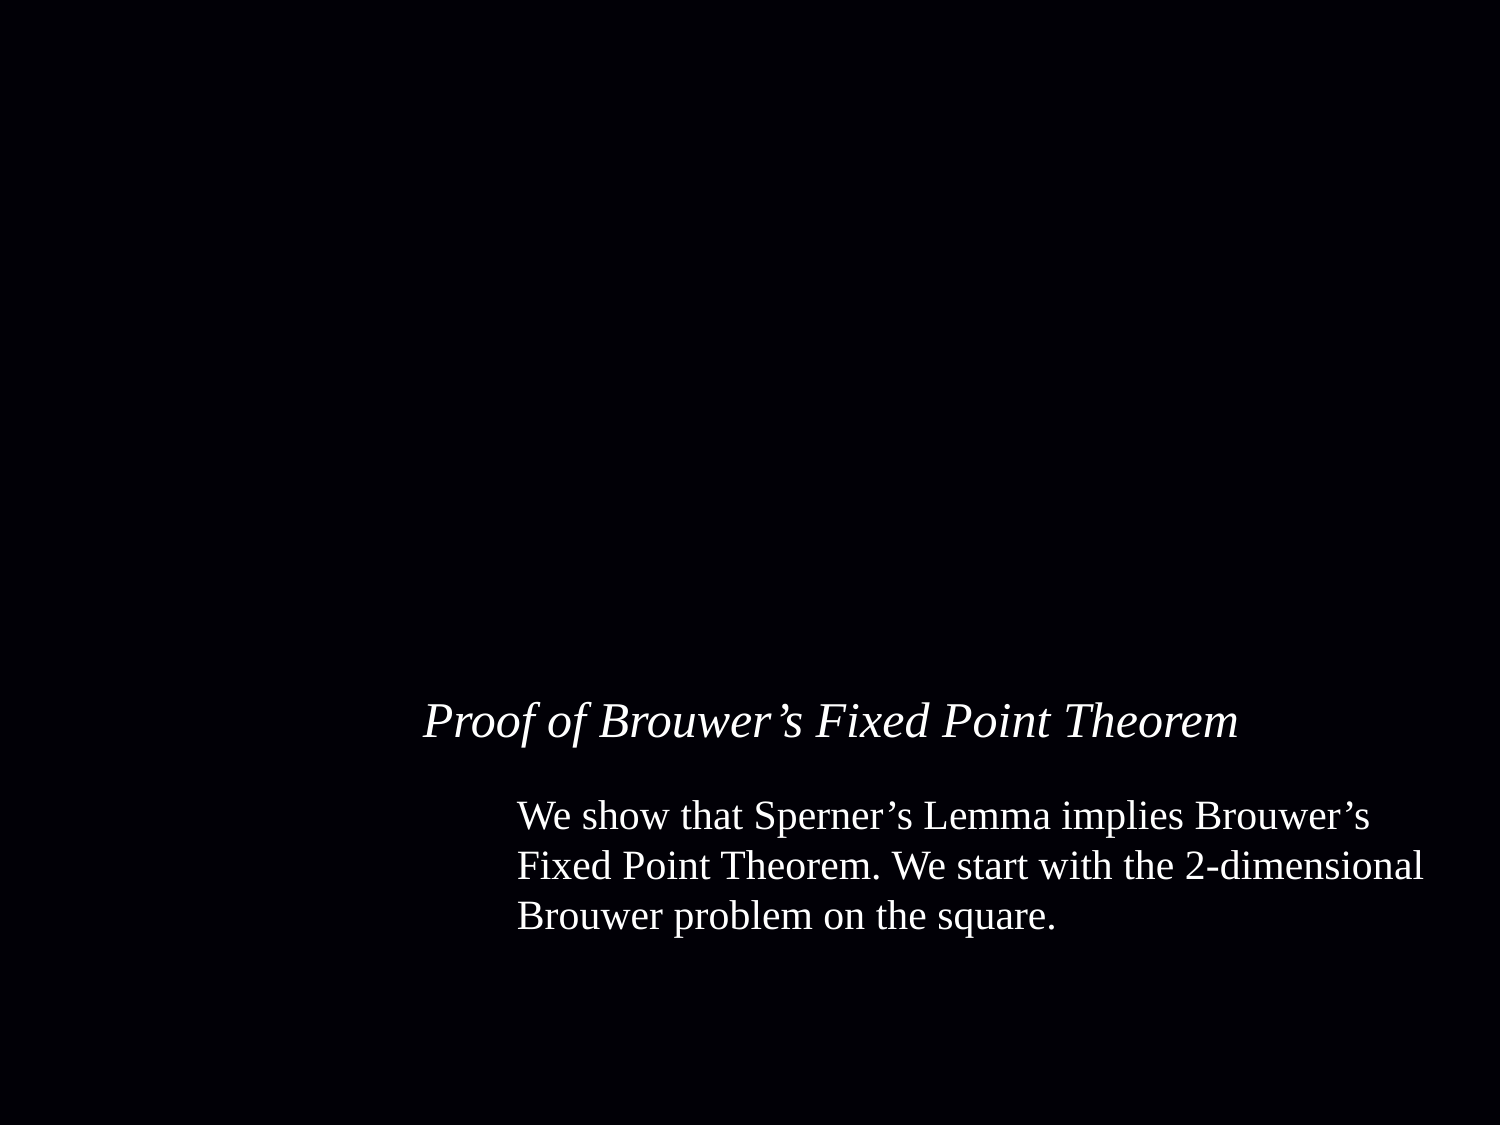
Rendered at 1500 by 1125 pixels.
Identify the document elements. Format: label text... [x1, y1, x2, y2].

text_box Proof of Brouwer’s Fixed Point Theorem [408, 679, 1327, 755]
text_box We show that Sperner’s Lemma implies Brouwer’s Fixed Point Theorem. We start with the 2-dimensional Brouwer problem on the square. [502, 780, 1450, 946]
